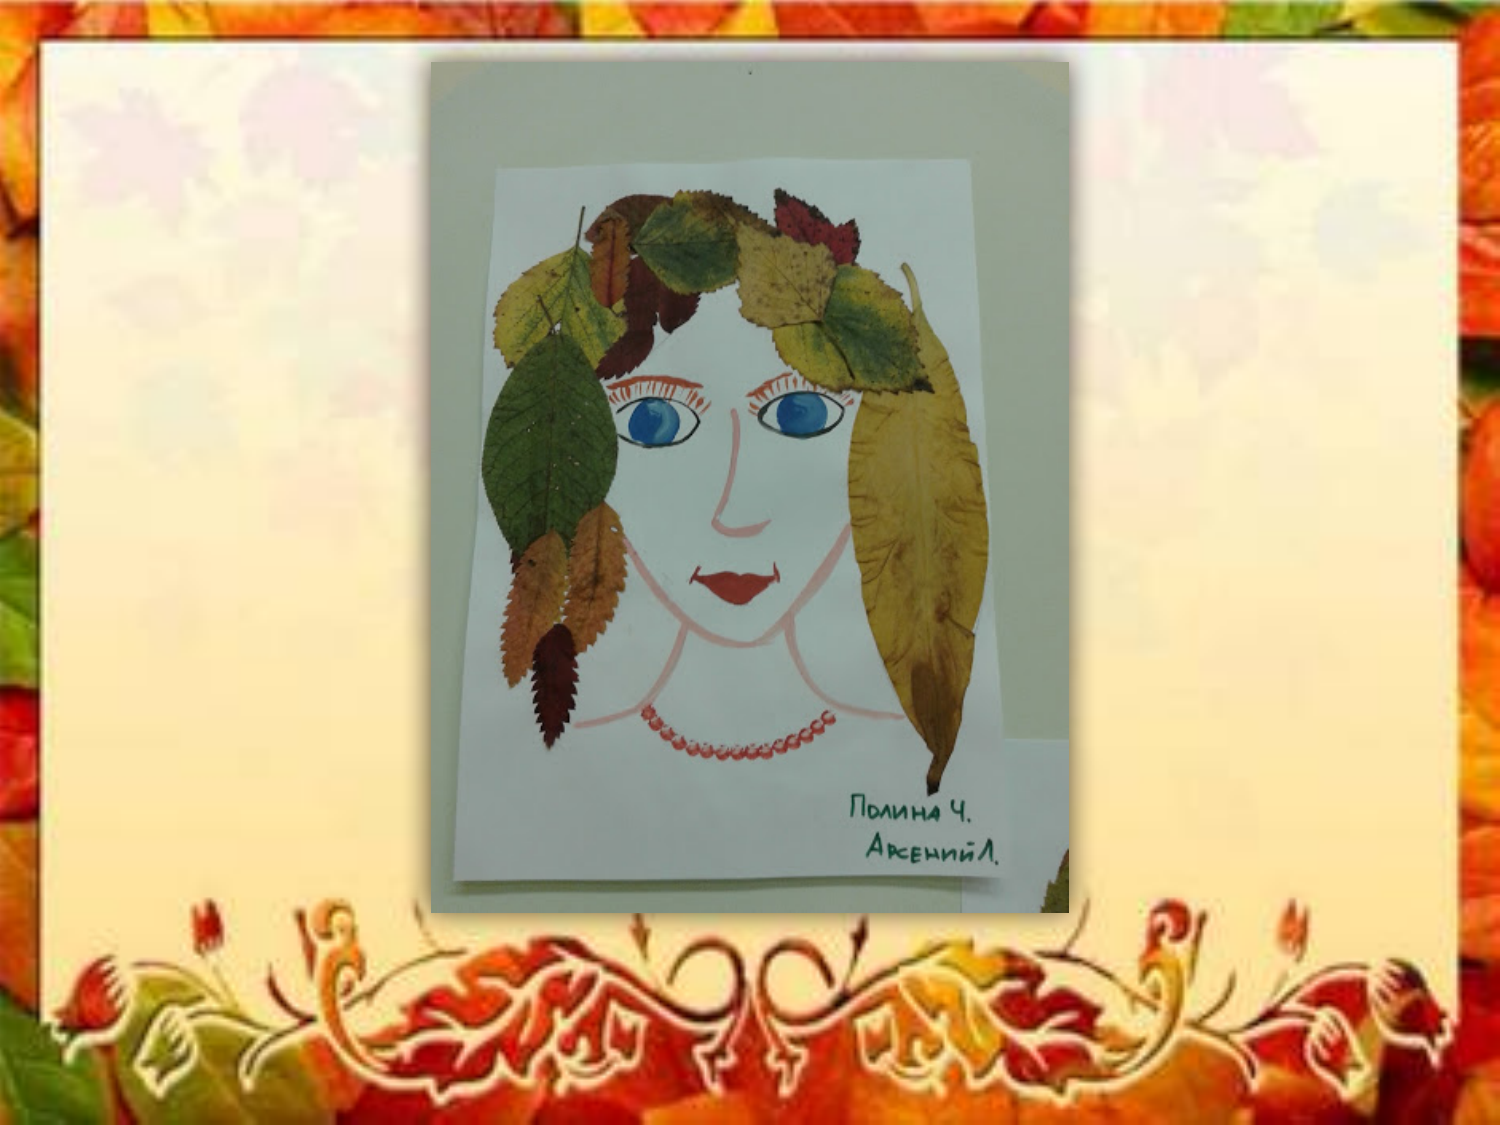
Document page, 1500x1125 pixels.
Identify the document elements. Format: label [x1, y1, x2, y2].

picture [0, 0, 1500, 1125]
list [430, 62, 1070, 913]
